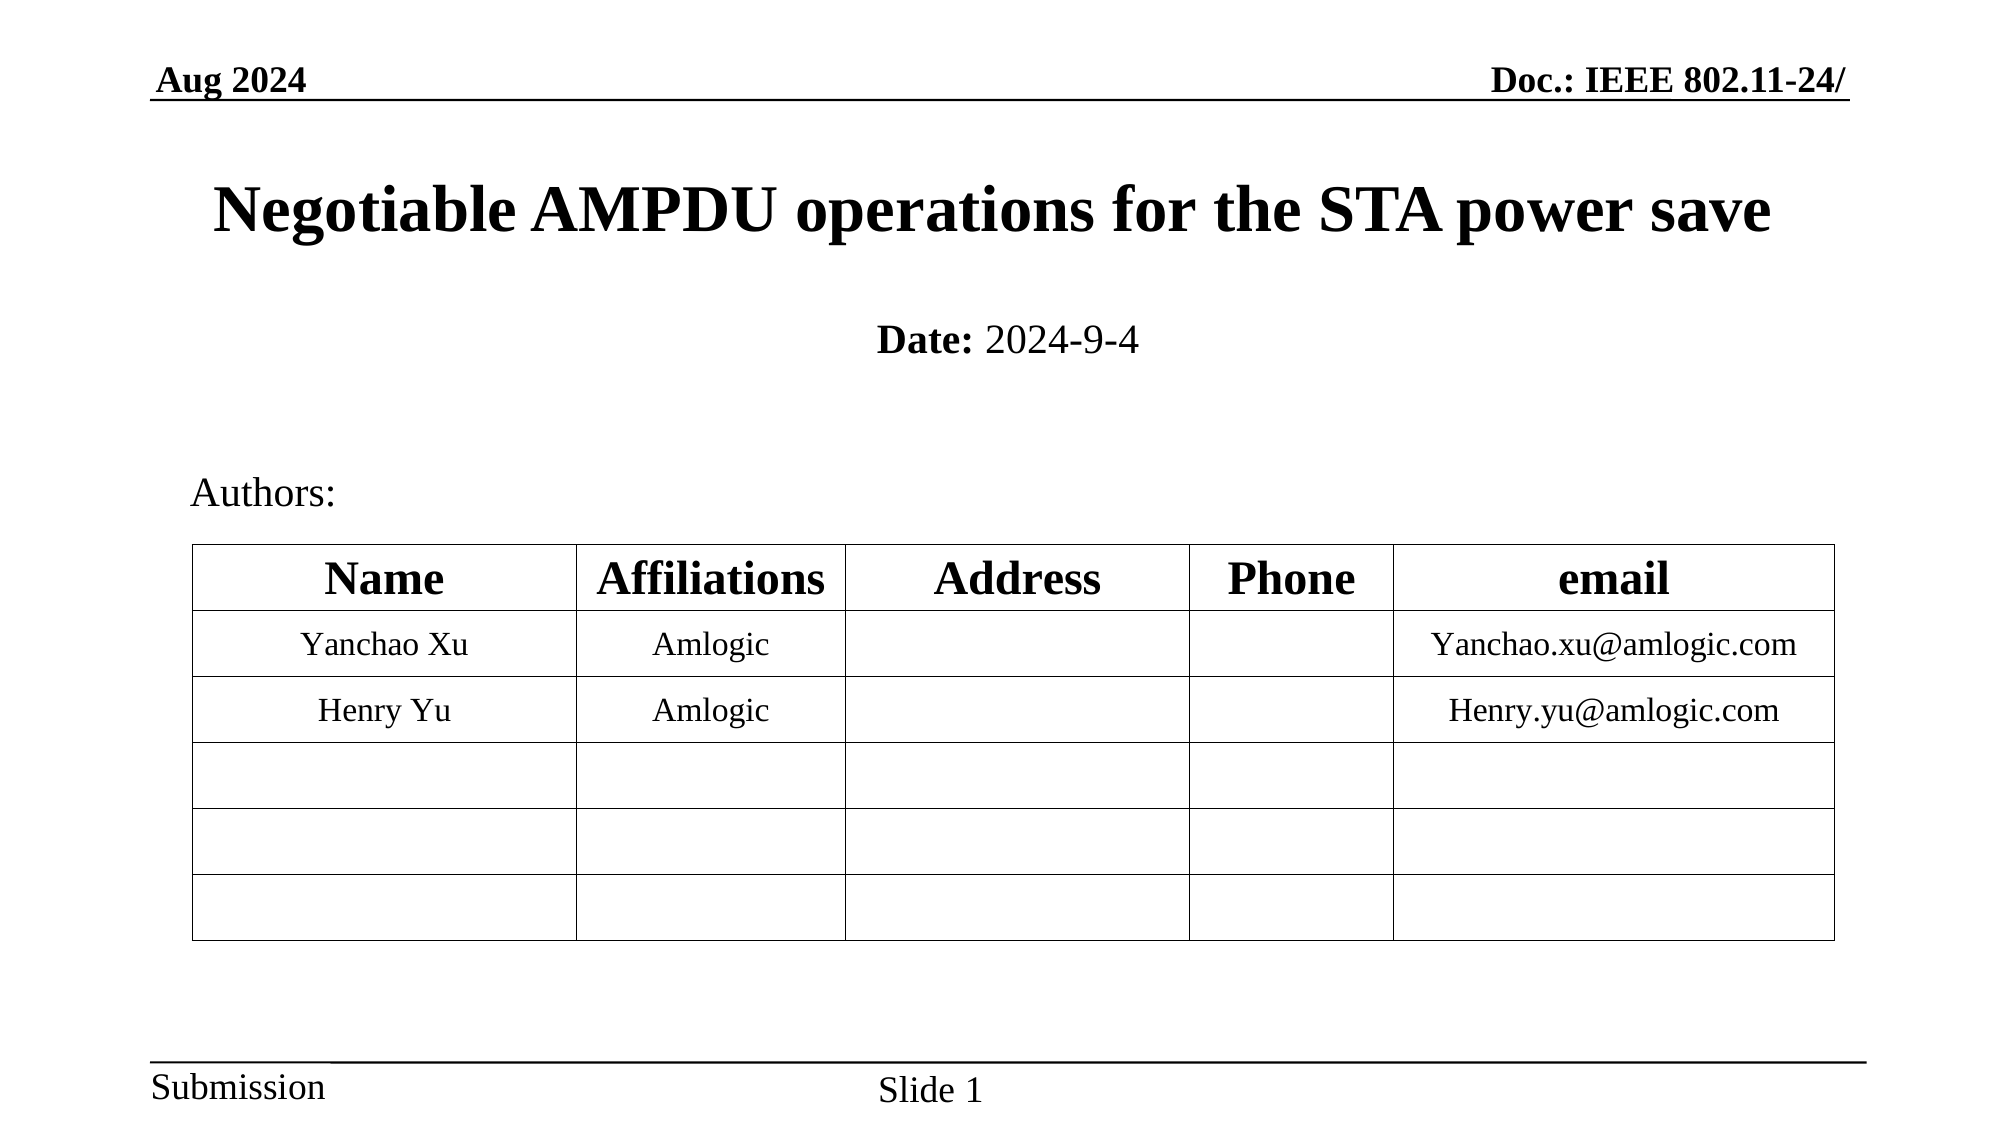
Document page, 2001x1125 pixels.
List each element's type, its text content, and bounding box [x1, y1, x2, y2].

text_box Authors: [174, 457, 413, 520]
subtitle Date: 2024-9-4 [307, 303, 1709, 383]
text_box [174, 543, 1987, 997]
slide_number Slide 1 [705, 1064, 1157, 1125]
title Negotiable AMPDU operations for the STA power save [152, 84, 1853, 326]
